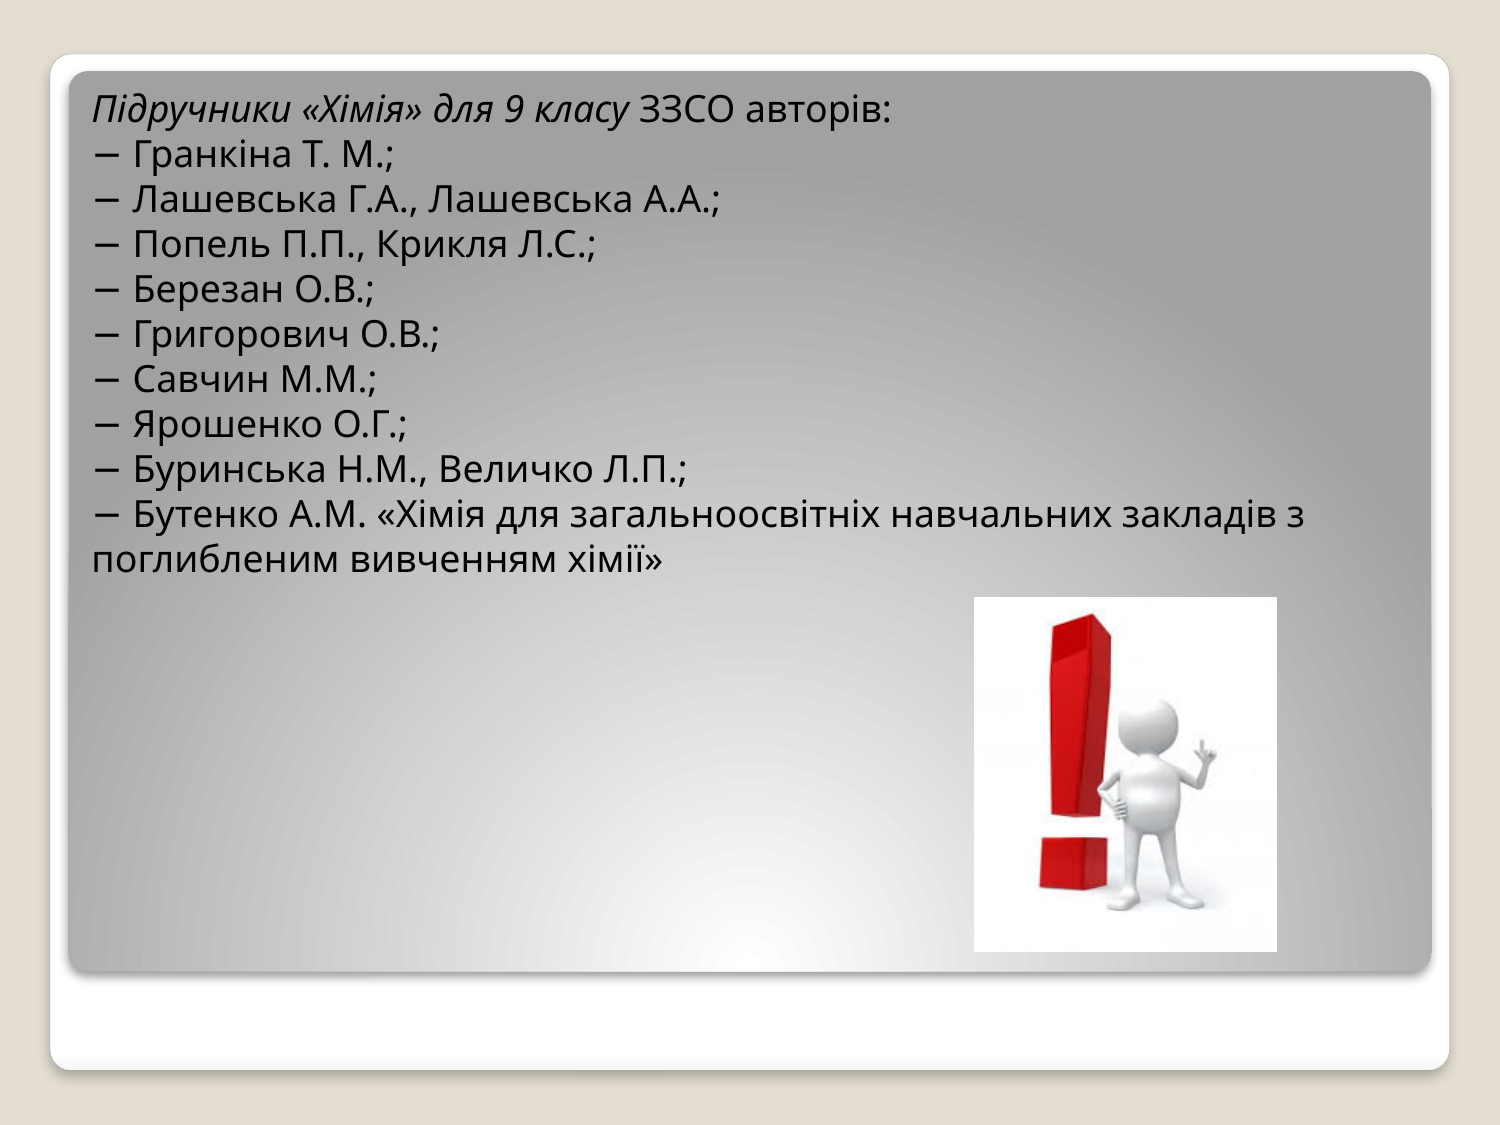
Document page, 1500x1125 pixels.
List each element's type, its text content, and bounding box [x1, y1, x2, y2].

picture [974, 597, 1277, 953]
text_box Підручники «Хімія» для 9 класу ЗЗСО авторів: − Гранкіна Т. М.; − Лашевська Г.А., Лашевська А.А.; − Попель П.П., Крикля Л.С.; − Березан О.В.; − Григорович О.В.; − Савчин М.М.; − Ярошенко О.Г.; − Буринська Н.М., Величко Л.П.; − Бутенко А.М. «Хімія для загальноосвітніх навчальних закладів з поглибленим вивченням хімії» [76, 78, 1424, 588]
